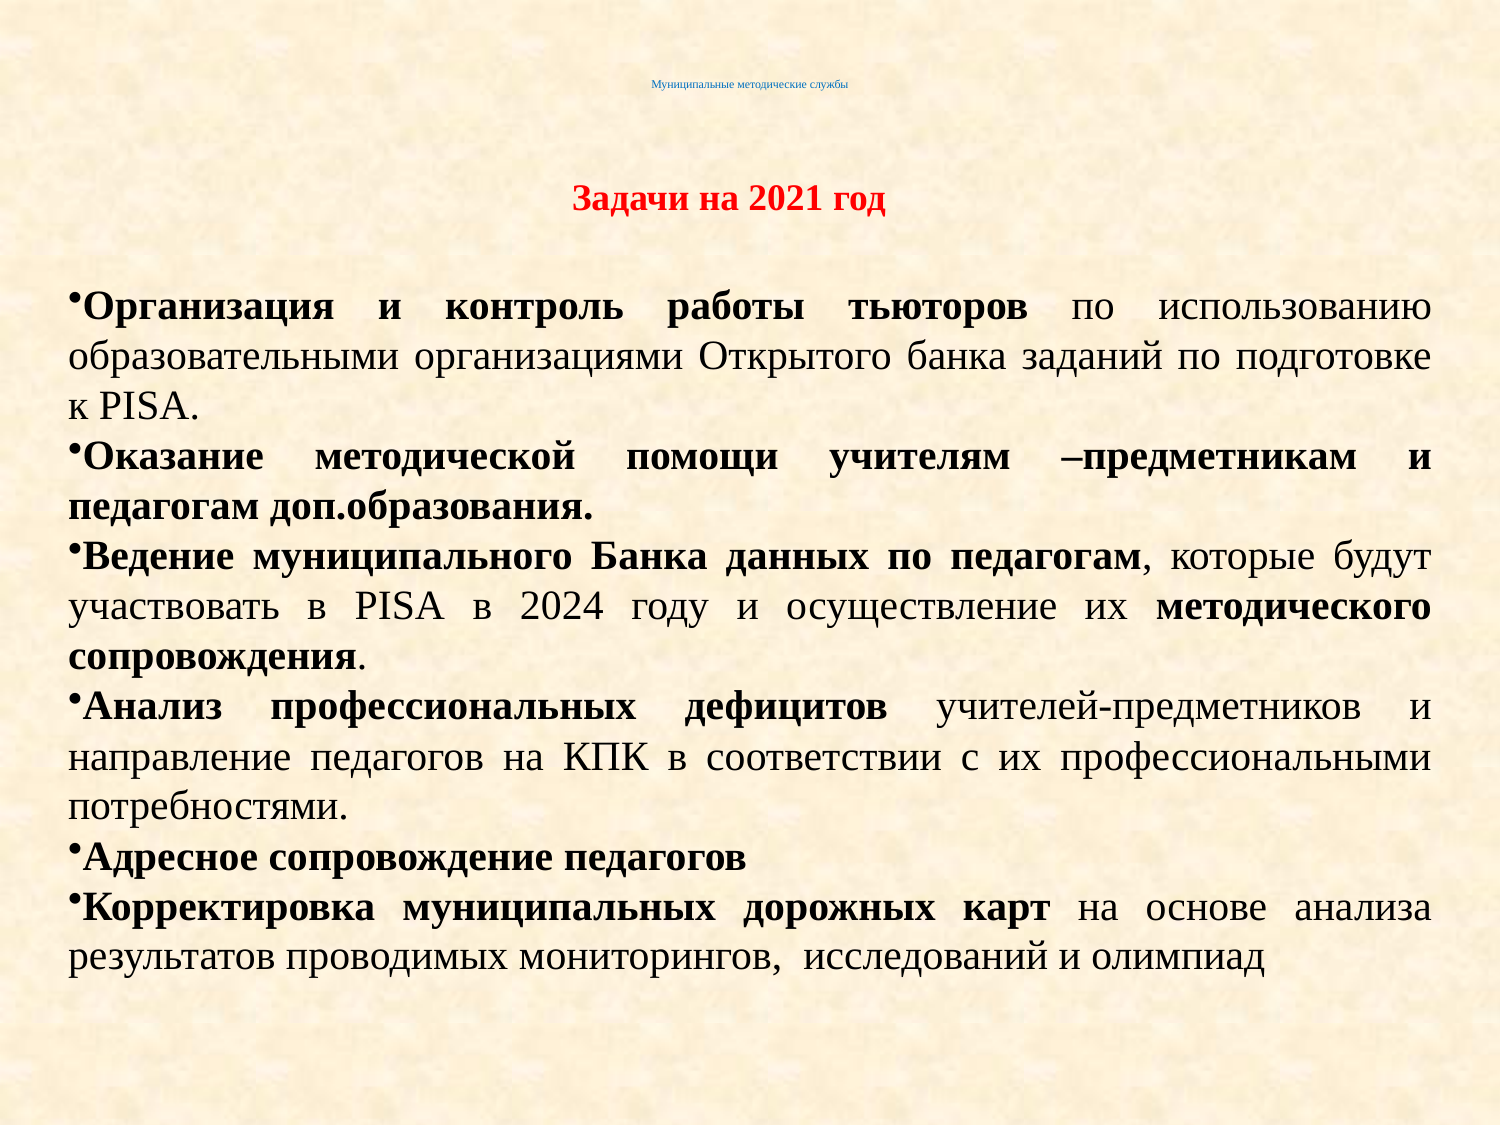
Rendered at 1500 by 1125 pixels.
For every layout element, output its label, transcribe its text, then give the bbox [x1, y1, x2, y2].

text_box Организация и контроль работы тьюторов по использованию образовательными организациями Открытого банка заданий по подготовке к PISA. Оказание методической помощи учителям –предметникам и педагогам доп.образования. Ведение муниципального Банка данных по педагогам, которые будут участвовать в PISA в 2024 году и осуществление их методического сопровождения. Анализ профессиональных дефицитов учителей-предметников и направление педагогов на КПК в соответствии с их профессиональными потребностями. Адресное сопровождение педагогов Корректировка муниципальных дорожных карт на основе анализа результатов проводимых мониторингов, исследований и олимпиад [53, 270, 1447, 986]
title Муниципальные методические службы [75, 45, 1425, 114]
picture [0, 0, 1500, 1125]
text_box Задачи на 2021 год [557, 165, 901, 225]
